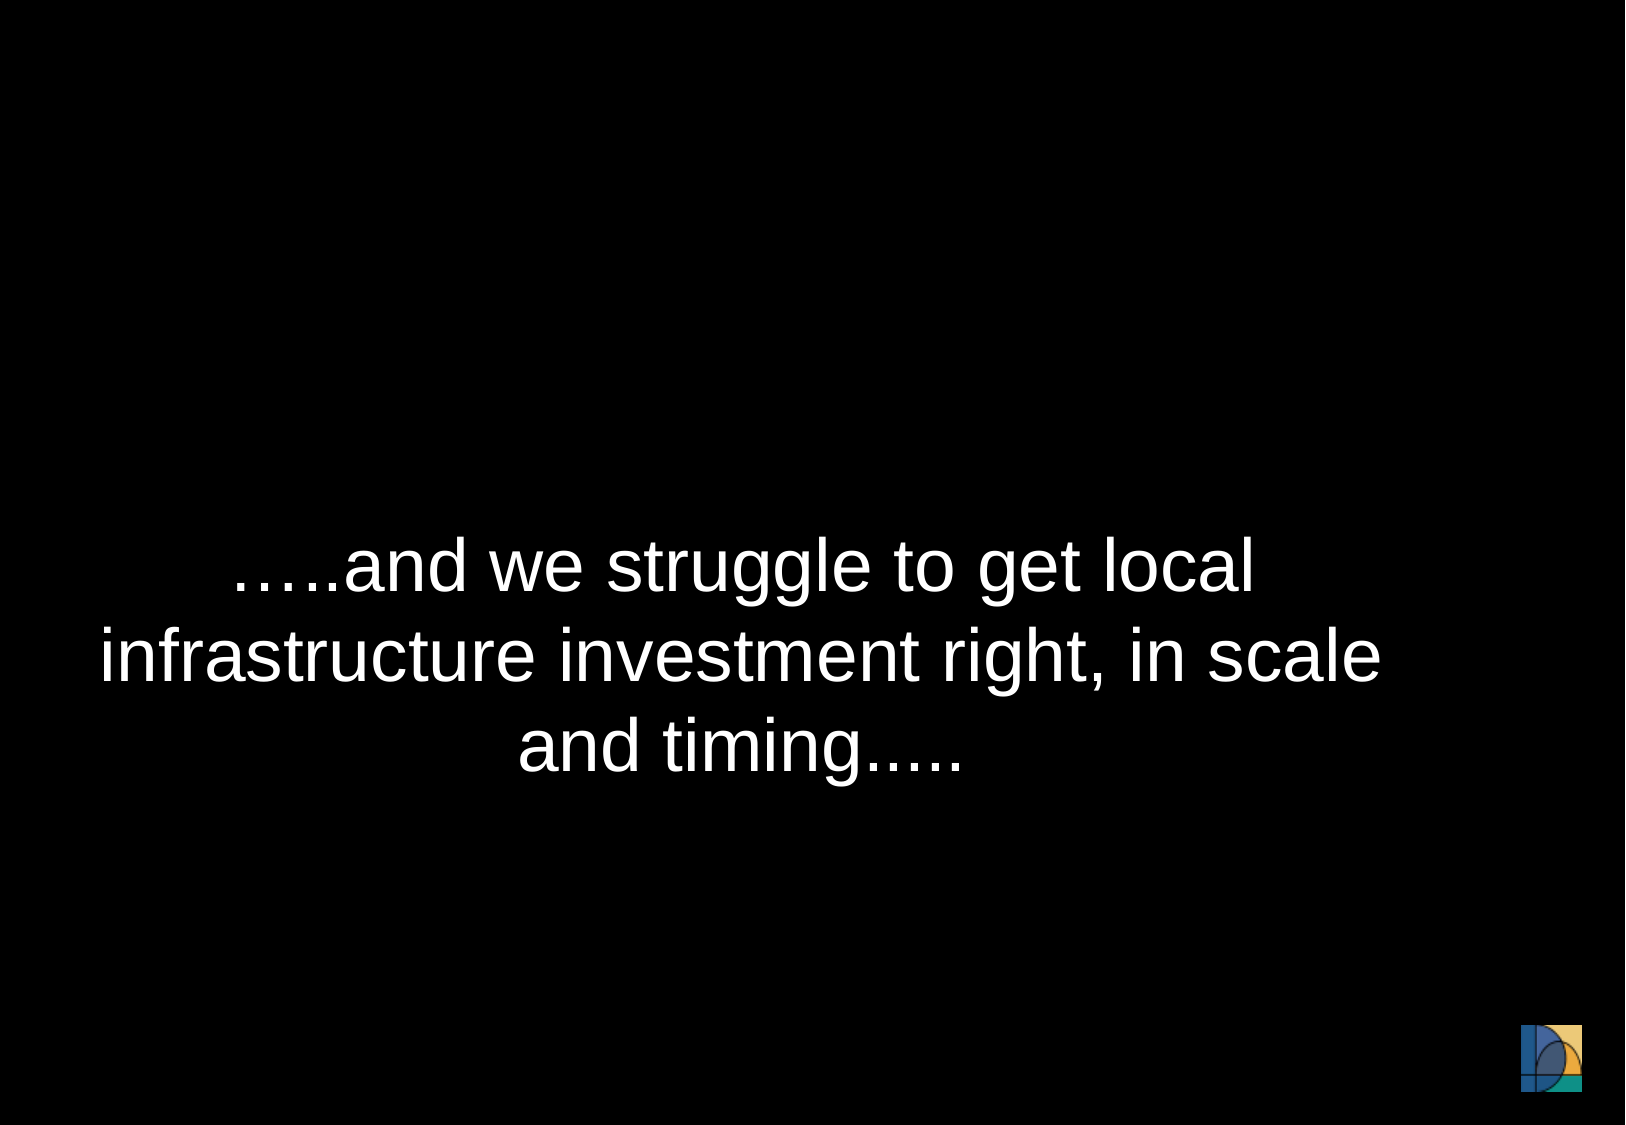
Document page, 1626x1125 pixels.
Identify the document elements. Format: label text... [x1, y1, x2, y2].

list …..and we struggle to get local infrastructure investment right, in scale and timing..... [31, 207, 1453, 1095]
picture [1521, 1025, 1582, 1092]
